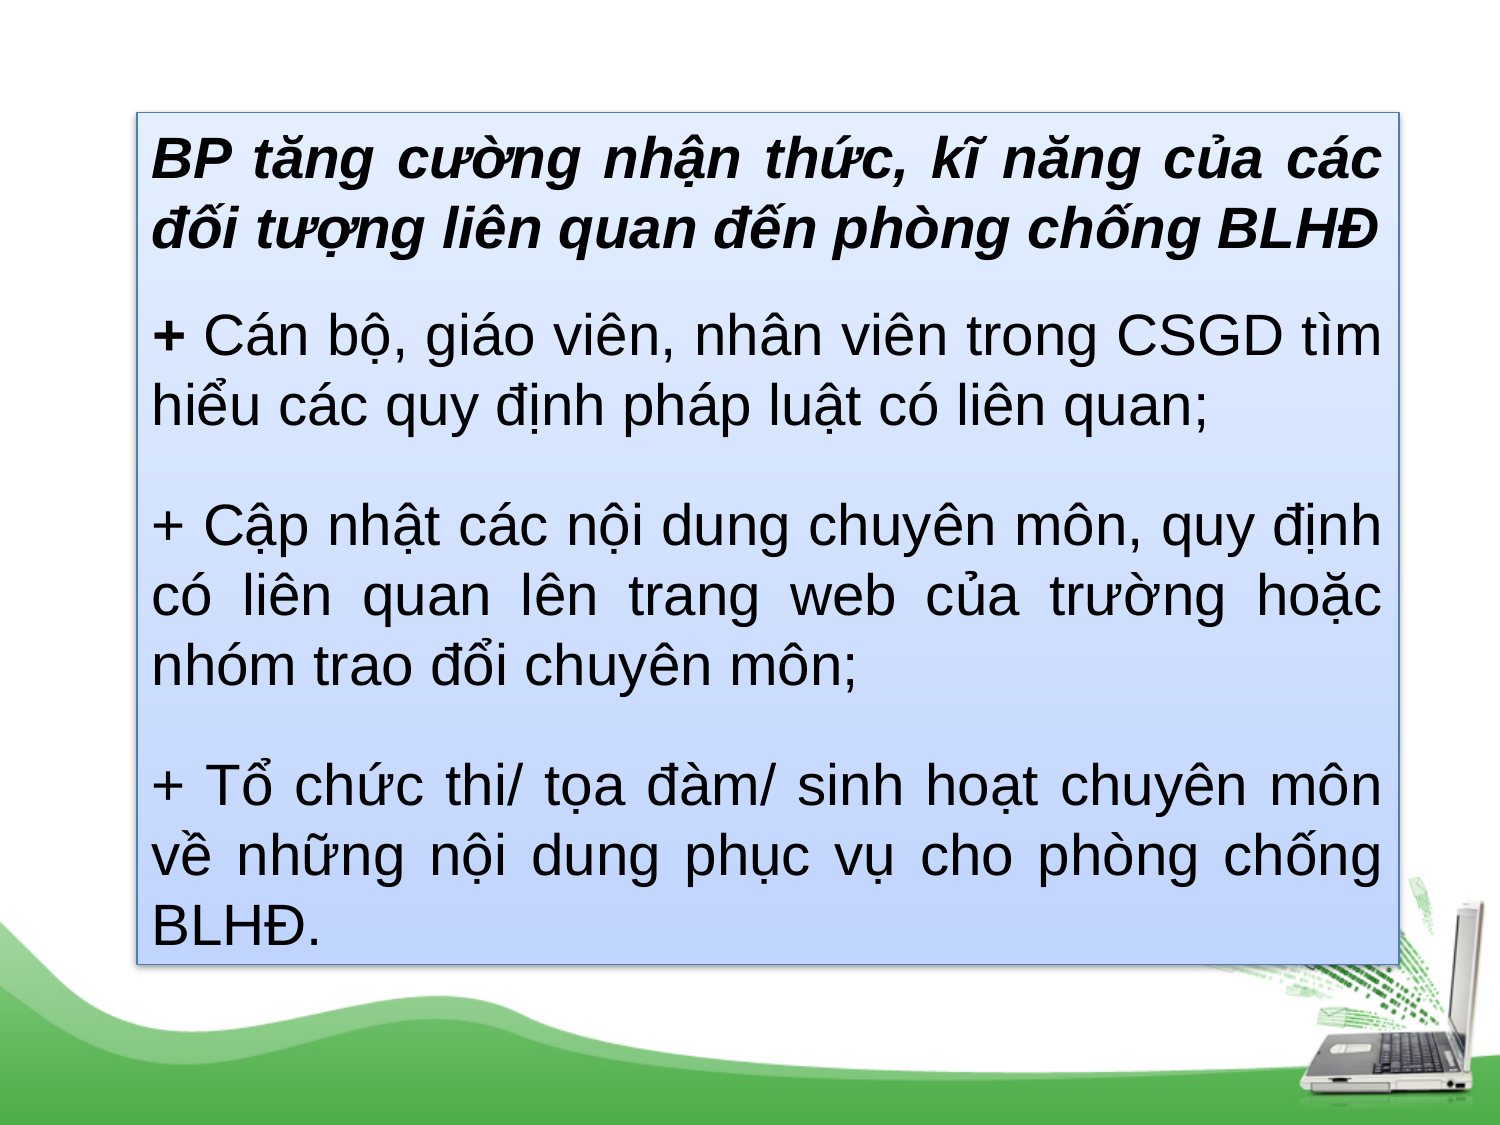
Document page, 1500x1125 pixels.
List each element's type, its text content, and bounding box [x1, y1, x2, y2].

text_box BP tăng cường nhận thức, kĩ năng của các đối tượng liên quan đến phòng chống BLHĐ + Cán bộ, giáo viên, nhân viên trong CSGD tìm hiểu các quy định pháp luật có liên quan; + Cập nhật các nội dung chuyên môn, quy định có liên quan lên trang web của trường hoặc nhóm trao đổi chuyên môn; + Tổ chức thi/ tọa đàm/ sinh hoạt chuyên môn về những nội dung phục vụ cho phòng chống BLHĐ. [136, 112, 1400, 965]
picture [0, 0, 1500, 1125]
